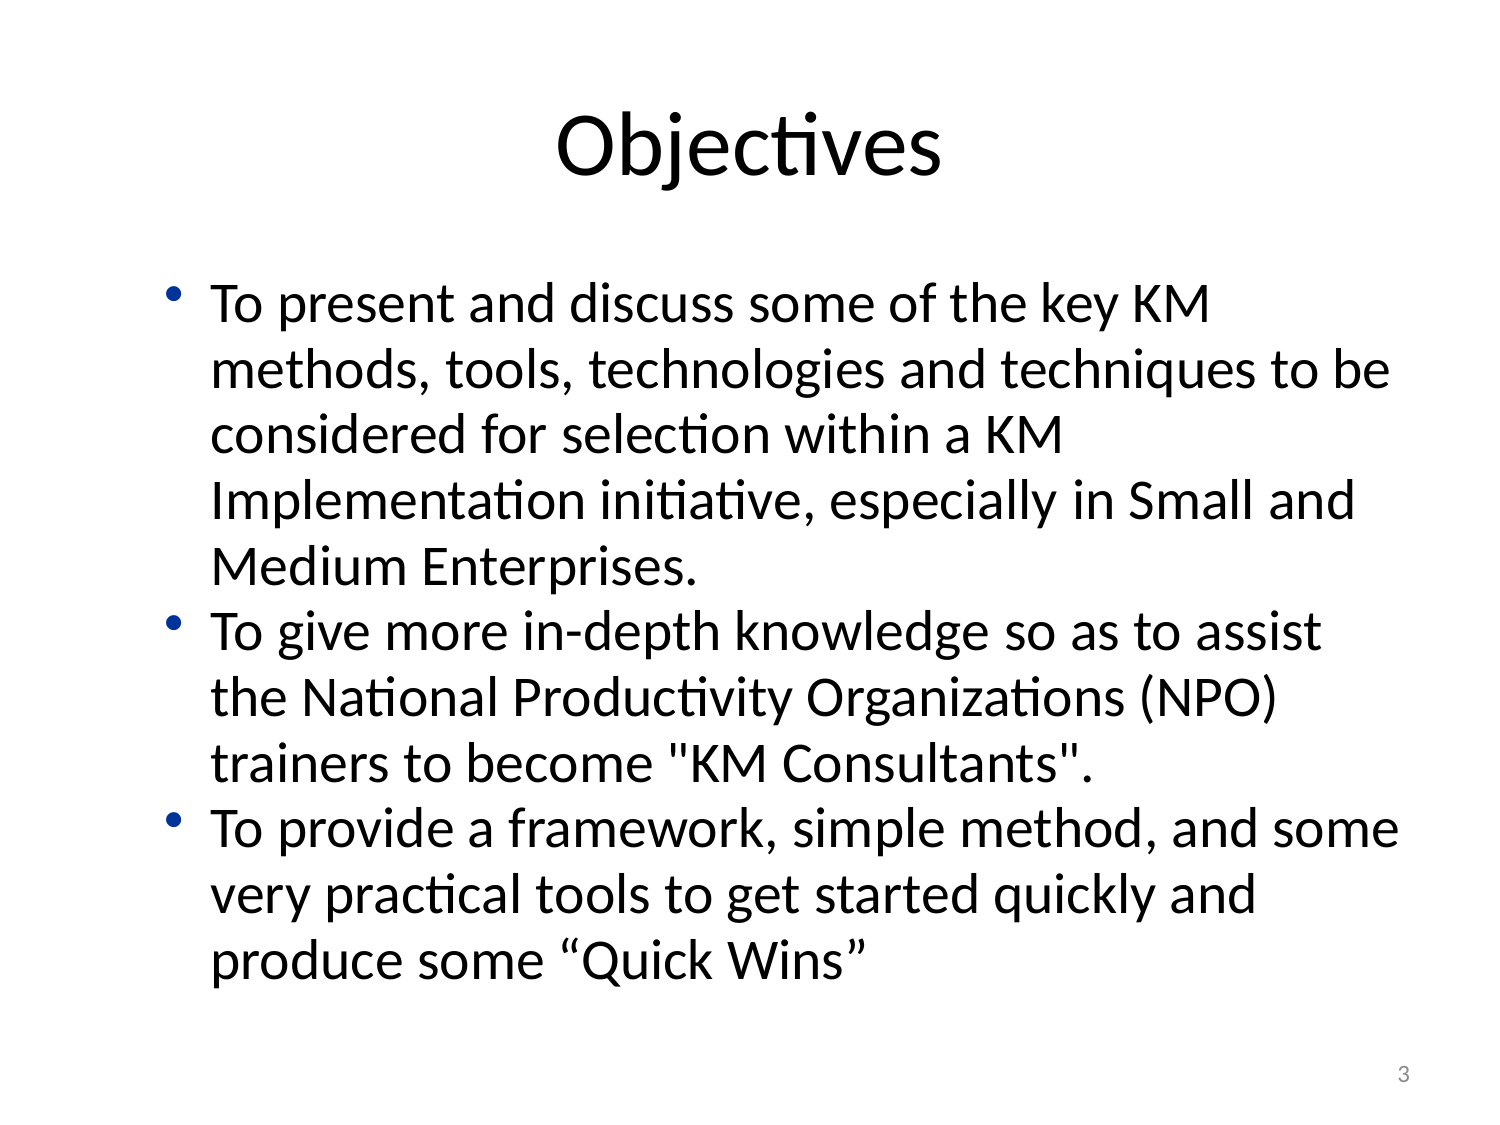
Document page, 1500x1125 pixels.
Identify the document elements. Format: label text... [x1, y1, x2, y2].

title Objectives [75, 45, 1425, 233]
list To present and discuss some of the key KM methods, tools, technologies and techniques to be considered for selection within a KM Implementation initiative, especially in Small and Medium Enterprises. To give more in-depth knowledge so as to assist the National Productivity Organizations (NPO) trainers to become "KM Consultants". To provide a framework, simple method, and some very practical tools to get started quickly and produce some “Quick Wins” [75, 262, 1425, 1005]
slide_number 3 [1074, 1042, 1425, 1103]
